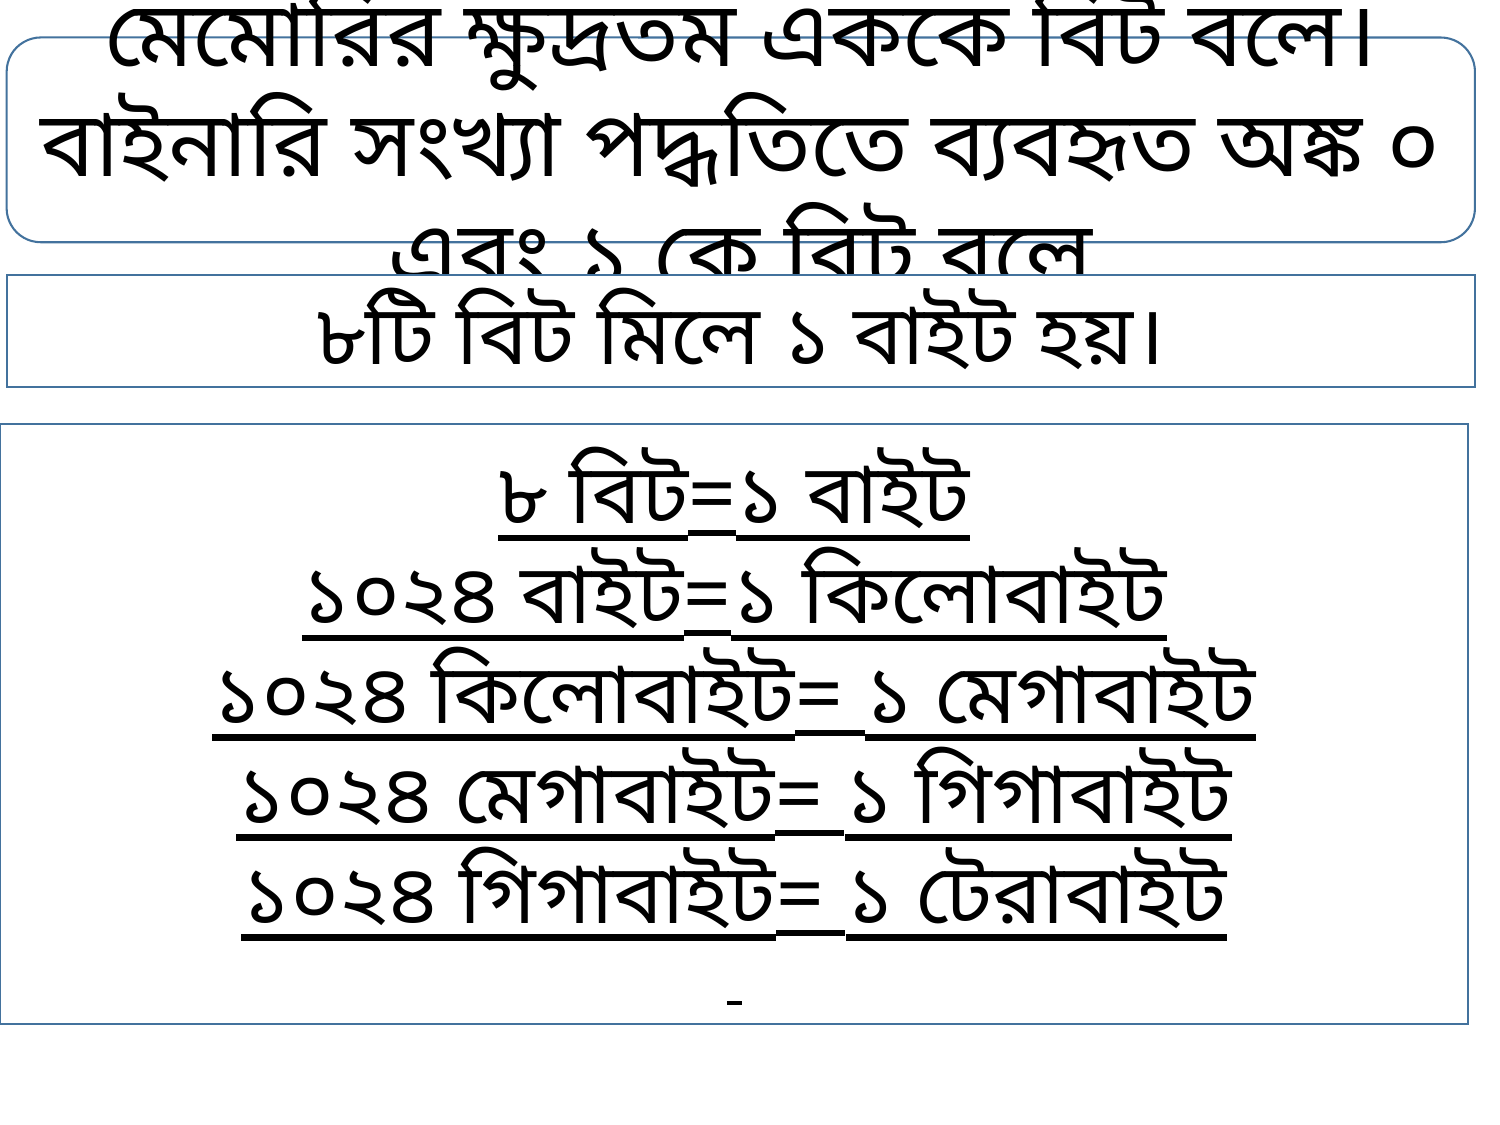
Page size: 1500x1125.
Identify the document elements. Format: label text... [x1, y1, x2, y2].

text_box মেমোরির ক্ষুদ্রতম এককে বিট বলে।বাইনারি সংখ্যা পদ্ধতিতে ব্যবহৃত অঙ্ক ০ এবং ১ কে বিট বলে [5, 36, 1476, 244]
text_box ৮টি বিট মিলে ১ বাইট হয়। [6, 274, 1476, 388]
text_box ৮ বিট=১ বাইট ১০২৪ বাইট=১ কিলোবাইট ১০২৪ কিলোবাইট= ১ মেগাবাইট ১০২৪ মেগাবাইট= ১ গিগাবাইট ১০২৪ গিগাবাইট= ১ টেরাবাইট [0, 423, 1469, 1025]
